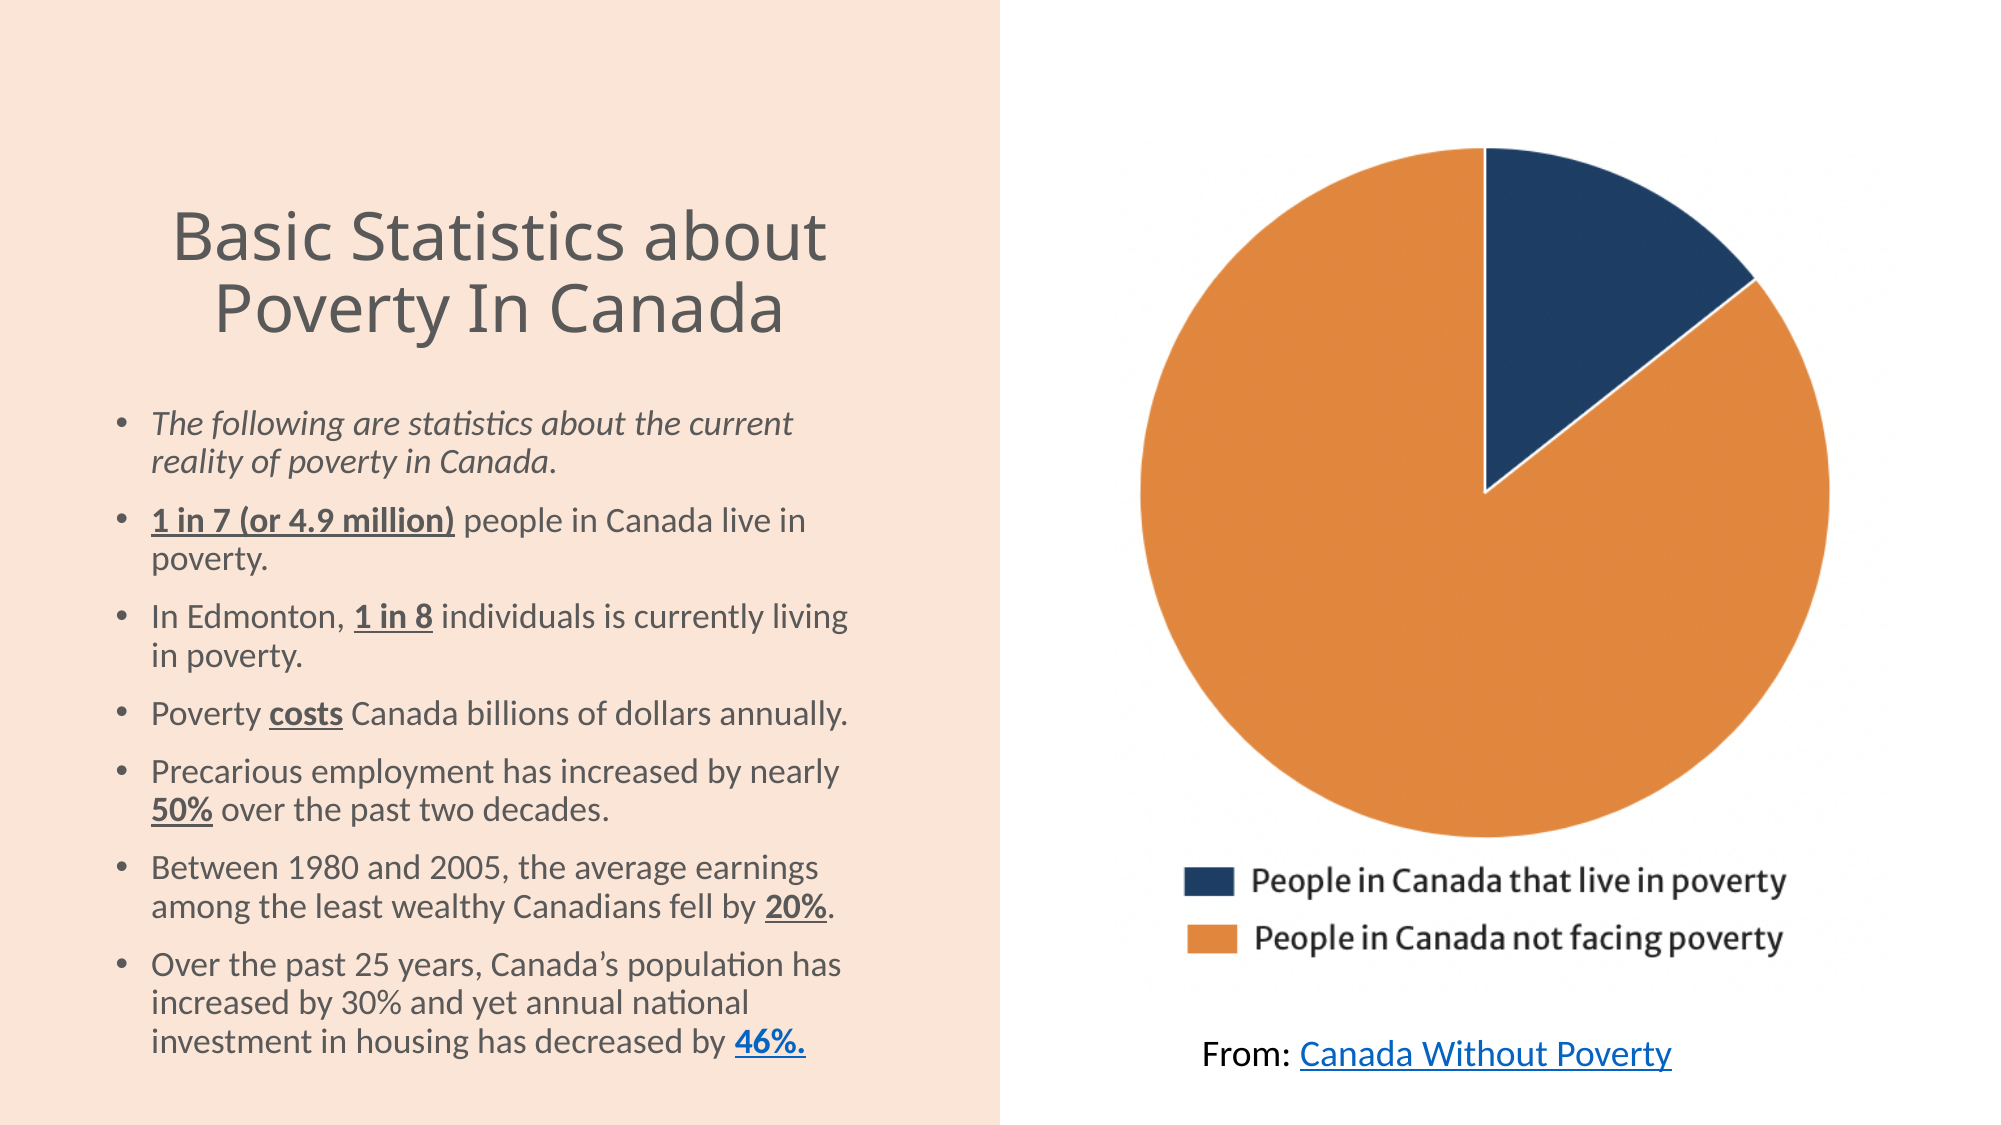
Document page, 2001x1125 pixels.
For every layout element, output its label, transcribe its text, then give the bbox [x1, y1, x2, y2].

text_box [1001, 0, 2000, 1125]
title Basic Statistics about Poverty In Canada [142, 112, 858, 355]
text_box [0, 0, 1001, 1125]
text_box From: Canada Without Poverty [1187, 1021, 1900, 1082]
list The following are statistics about the current reality of poverty in Canada. 1 in 7 (or 4.9 million) people in Canada live in poverty. In Edmonton, 1 in 8 individuals is currently living in poverty. Poverty costs Canada billions of dollars annually. Precarious employment has increased by nearly 50% over the past two decades. Between 1980 and 2005, the average earnings among the least wealthy Canadians fell by 20%. Over the past 25 years, Canada’s population has increased by 30% and yet annual national investment in housing has decreased by 46%. [100, 397, 899, 1082]
picture [1112, 138, 1900, 994]
